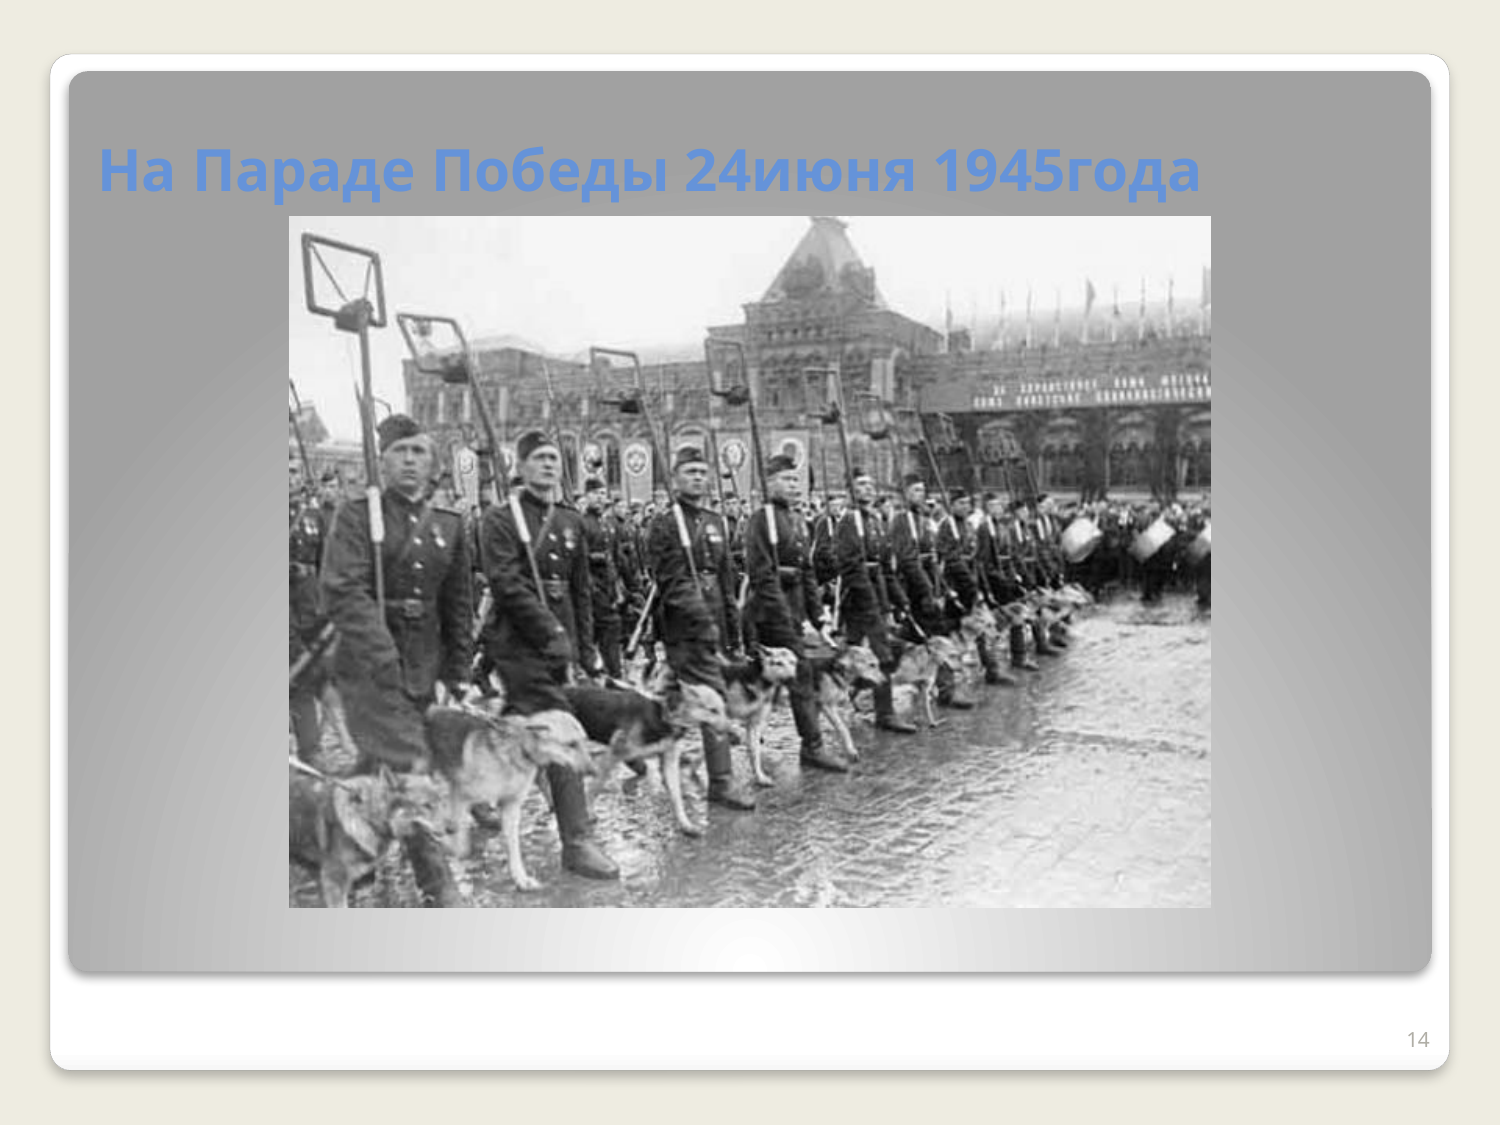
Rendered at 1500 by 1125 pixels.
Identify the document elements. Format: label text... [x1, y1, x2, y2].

picture [288, 216, 1212, 909]
title На Параде Победы 24июня 1945года [82, 82, 1425, 211]
slide_number 14 [1369, 1002, 1445, 1063]
